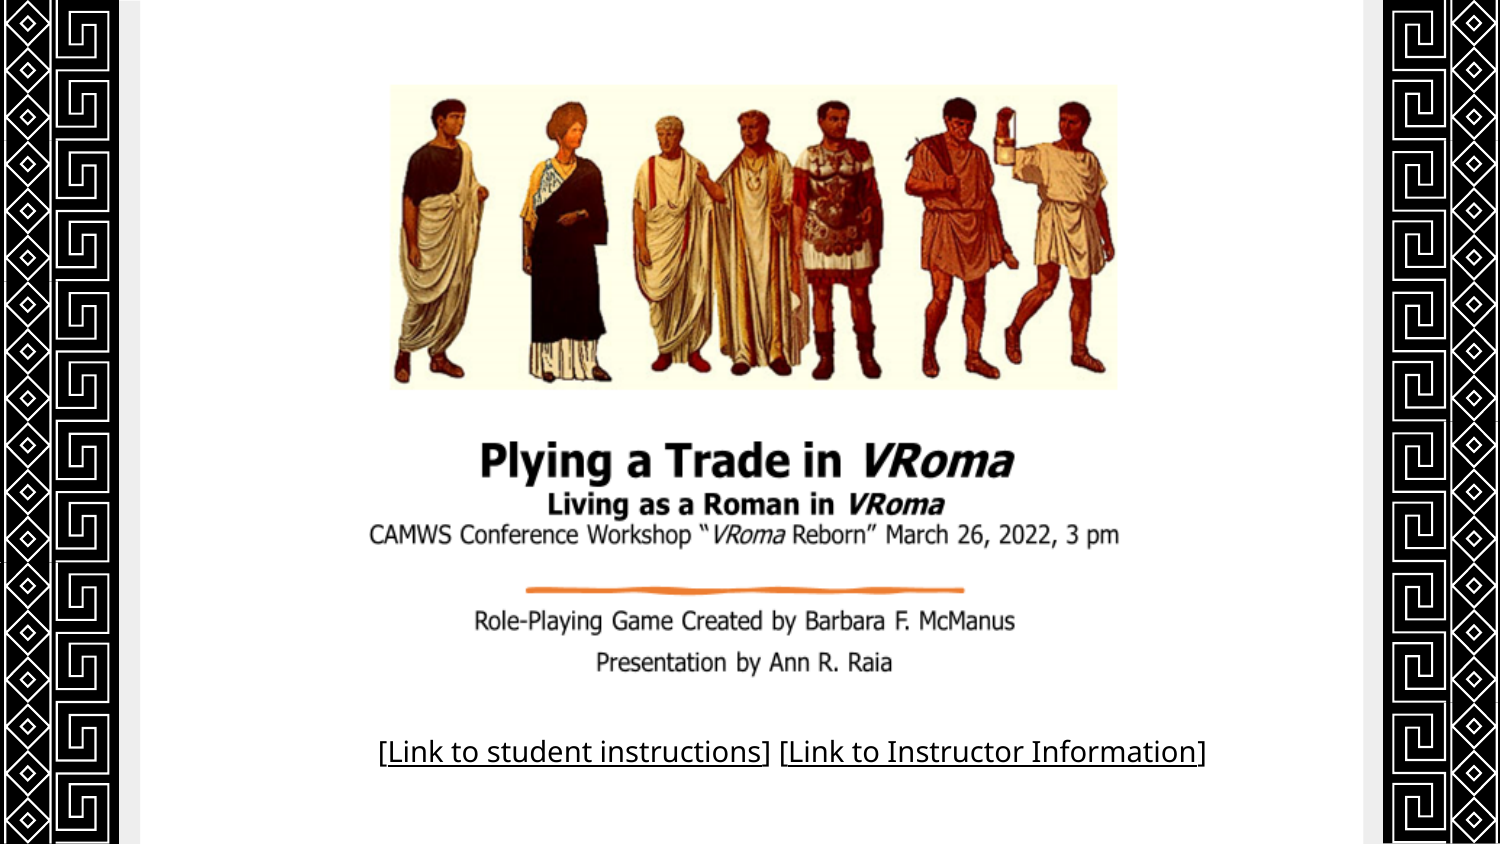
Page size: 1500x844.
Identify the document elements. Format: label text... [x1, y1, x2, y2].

text_box [Link to student instructions] [Link to Instructor Information] [316, 737, 1268, 789]
picture [165, 24, 1326, 729]
